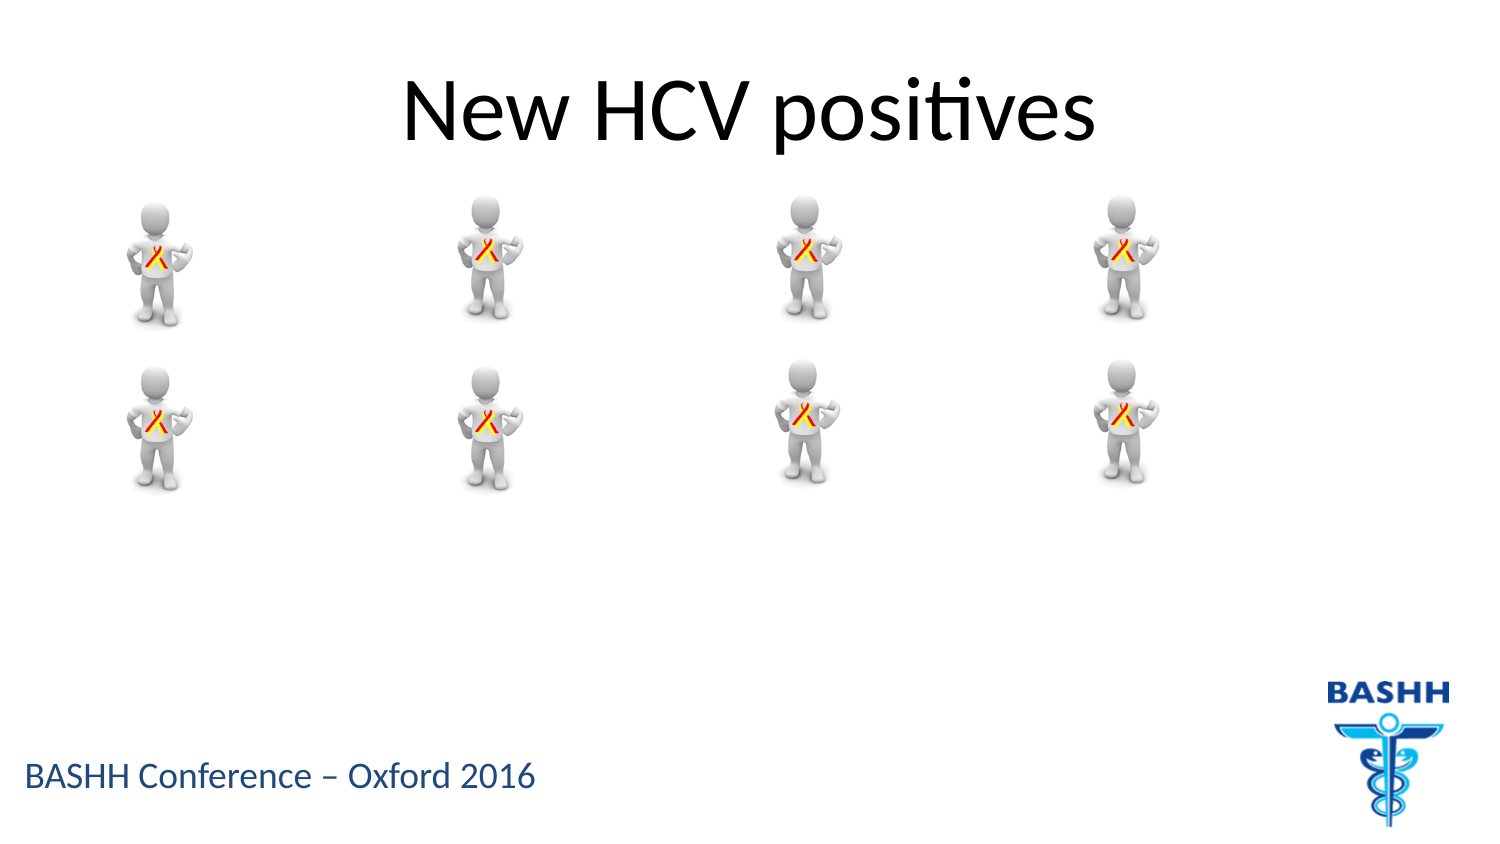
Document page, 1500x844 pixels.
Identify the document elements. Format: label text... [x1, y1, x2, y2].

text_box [737, 187, 881, 330]
title New HCV positives [75, 33, 1425, 175]
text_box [88, 358, 231, 501]
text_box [418, 358, 562, 501]
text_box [735, 351, 879, 494]
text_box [88, 194, 231, 337]
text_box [418, 187, 562, 330]
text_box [1054, 187, 1198, 330]
picture [1328, 681, 1449, 832]
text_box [1054, 351, 1198, 494]
